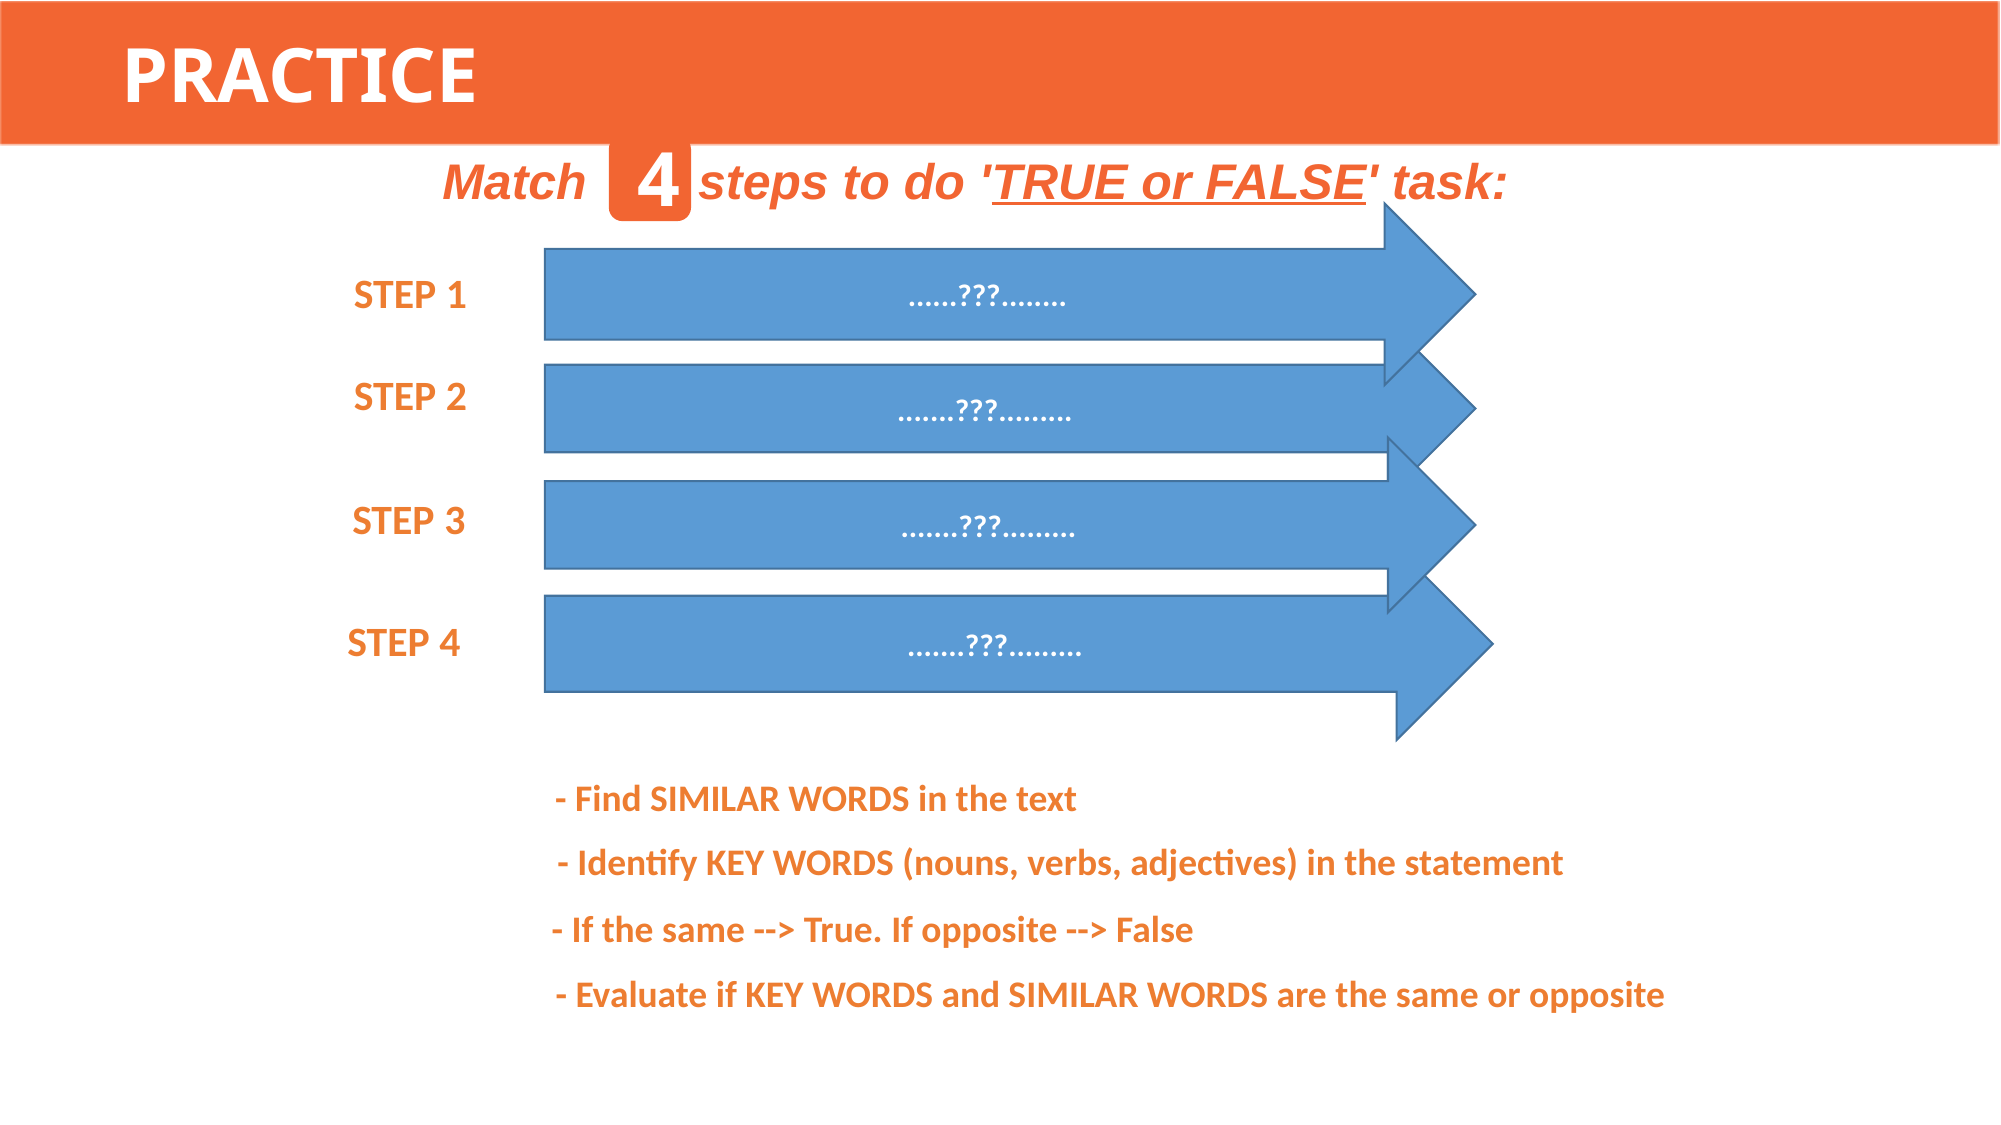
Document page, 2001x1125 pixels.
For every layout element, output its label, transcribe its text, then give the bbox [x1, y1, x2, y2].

text_box - If the same --> True. If opposite --> False [369, 897, 1386, 1003]
text_box .......???......... [543, 576, 1495, 743]
text_box .......???......... [543, 352, 1477, 467]
text_box STEP 2 [339, 361, 514, 427]
text_box STEP 4 [332, 607, 492, 673]
text_box - Find SIMILAR WORDS in the text [411, 721, 1221, 872]
text_box .......???......... [543, 434, 1477, 615]
picture [0, 1, 2000, 146]
text_box - Evaluate if KEY WORDS and SIMILAR WORDS are the same or opposite [540, 962, 1841, 1067]
text_box STEP 1 [339, 259, 498, 324]
text_box STEP 3 [337, 485, 497, 550]
text_box [611, 217, 622, 223]
text_box [678, 217, 689, 223]
text_box ......???........ [543, 200, 1477, 388]
text_box - Identify KEY WORDS (nouns, verbs, adjectives) in the statement [523, 830, 1599, 936]
text_box 4 [622, 217, 678, 229]
text_box Match steps to do 'TRUE or FALSE' task: [427, 146, 1835, 217]
